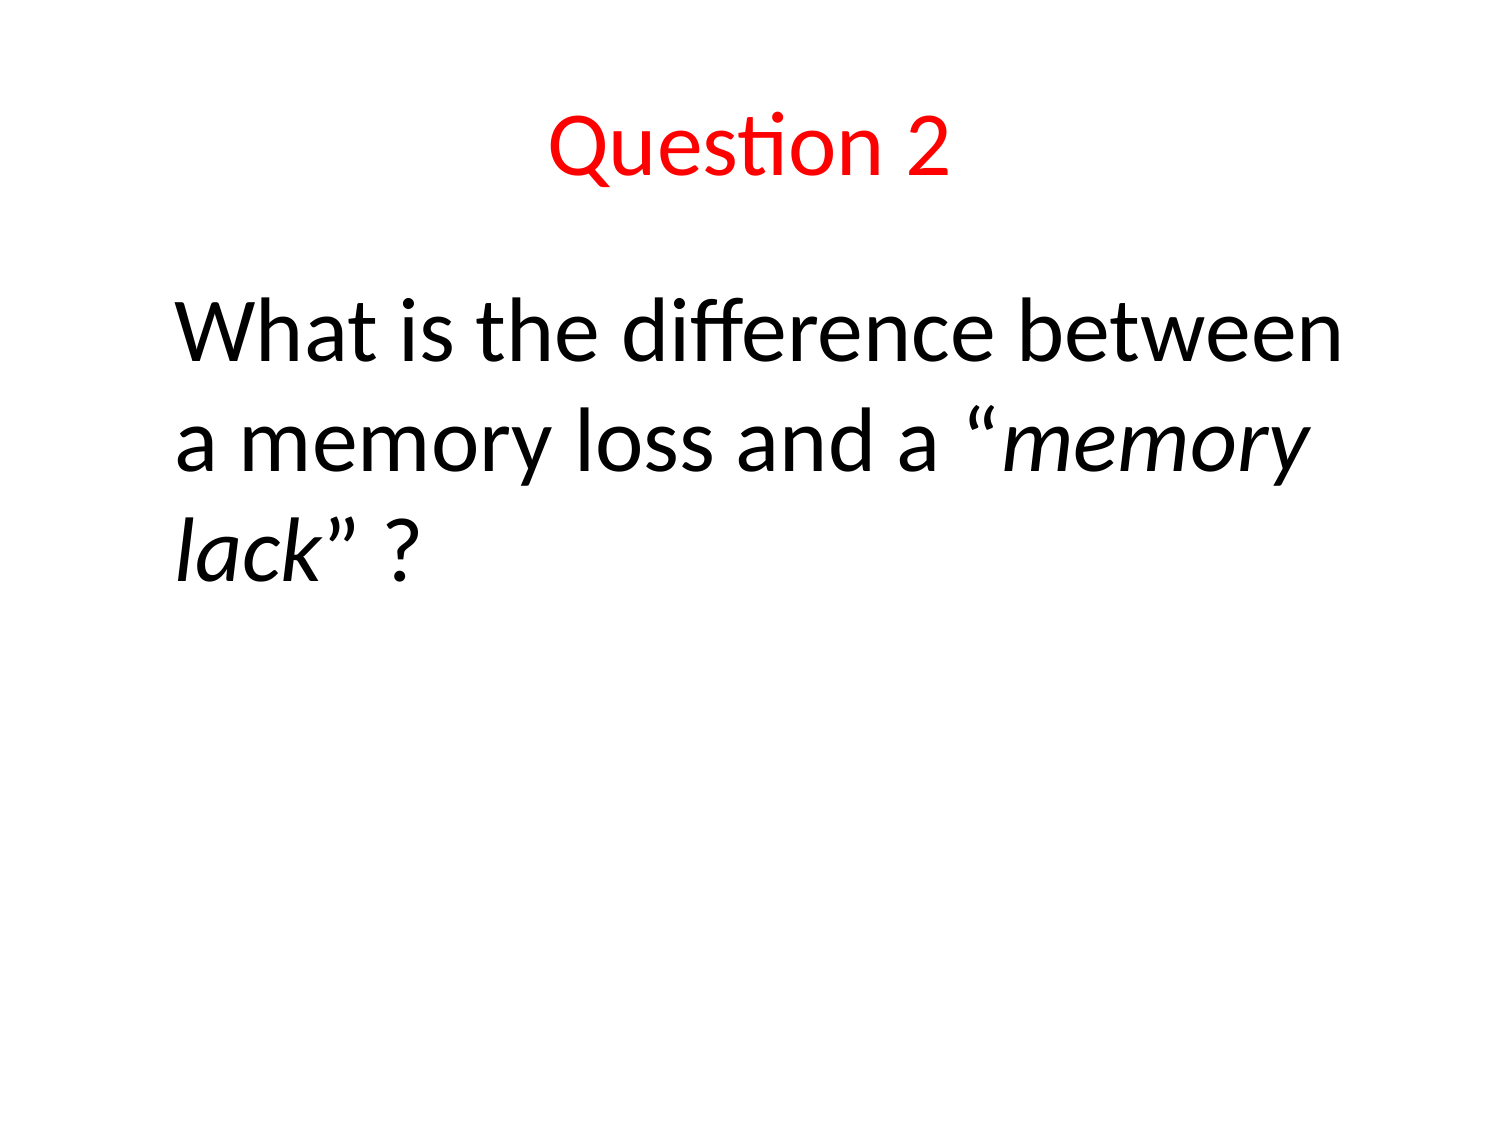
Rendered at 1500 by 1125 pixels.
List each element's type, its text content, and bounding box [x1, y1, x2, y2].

title Question 2 [75, 45, 1425, 233]
list What is the difference between a memory loss and a “memory lack” ? [75, 262, 1425, 1005]
